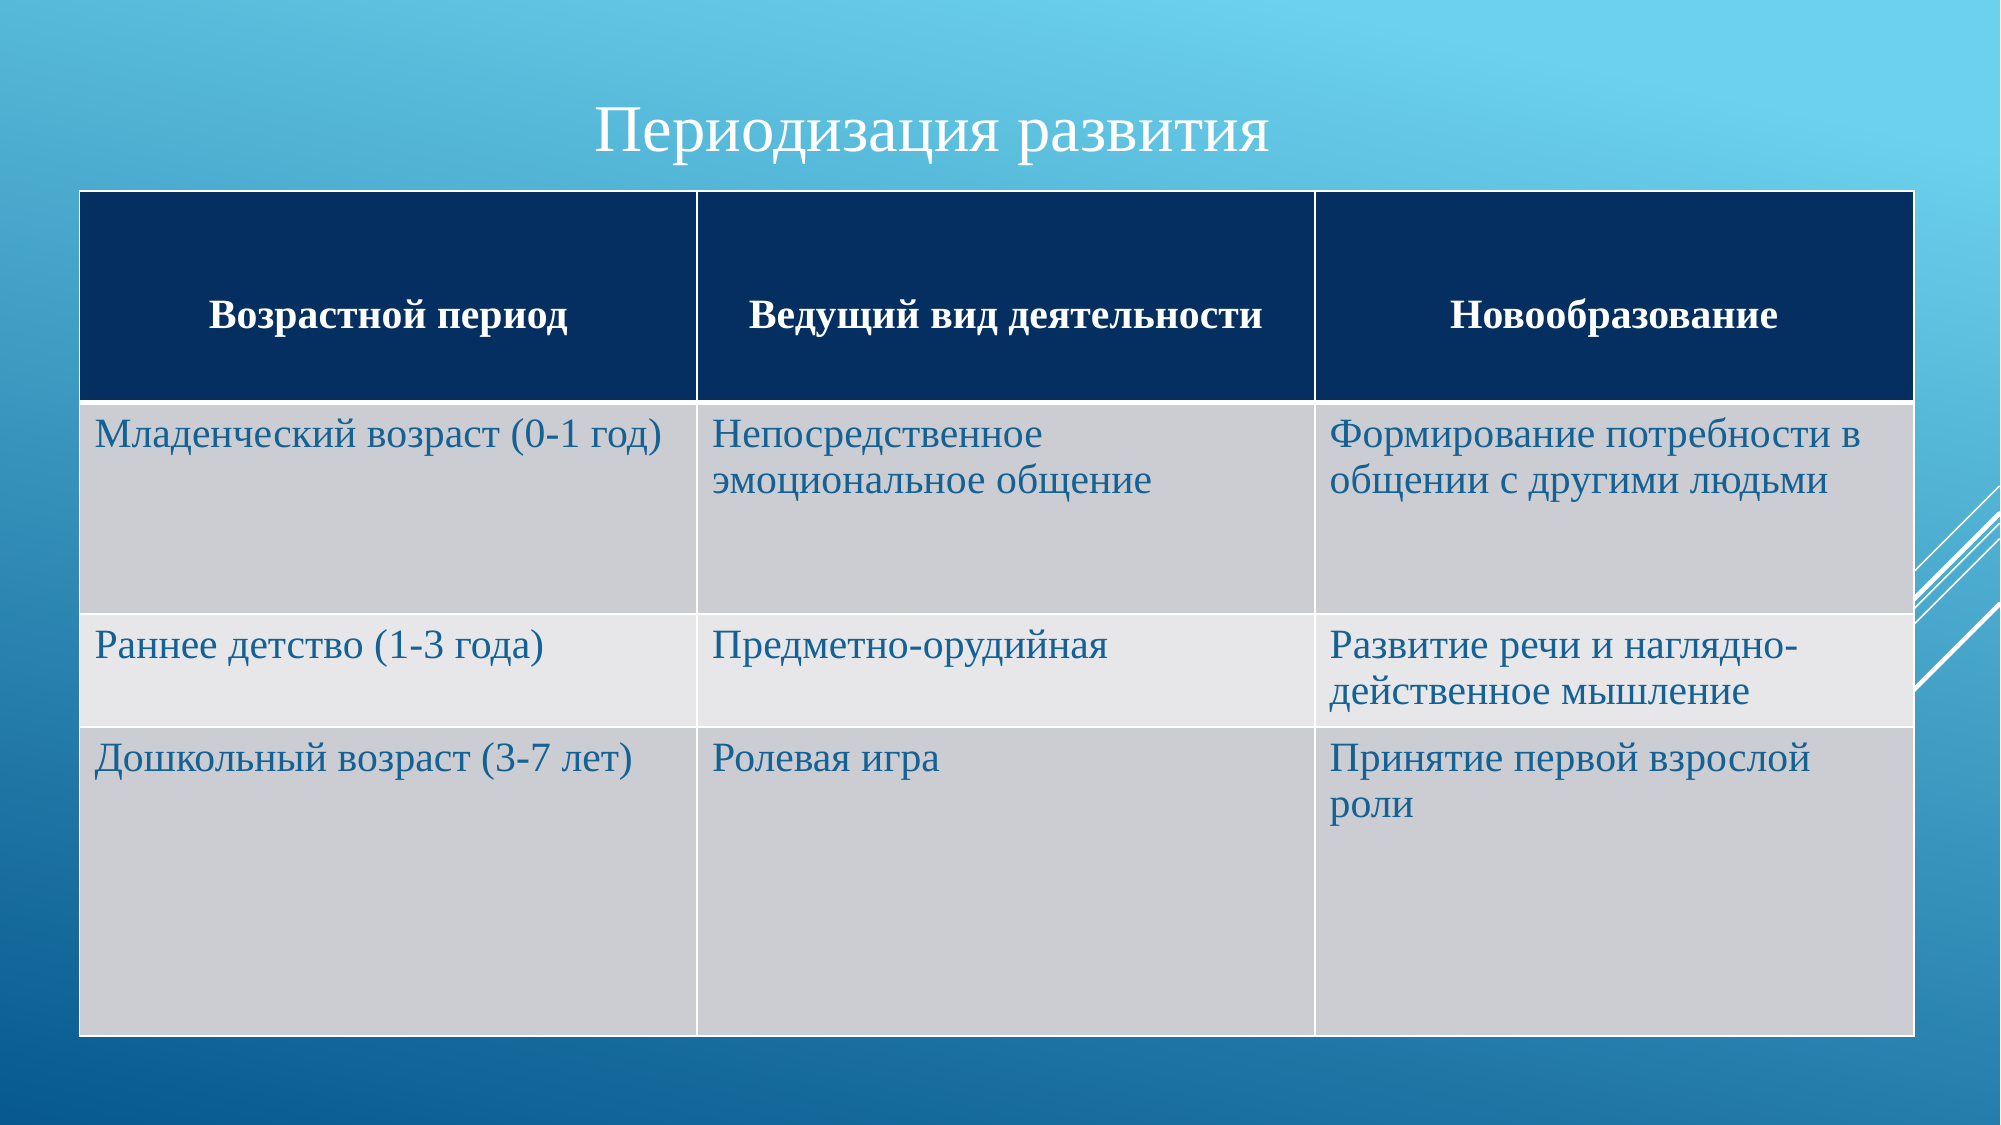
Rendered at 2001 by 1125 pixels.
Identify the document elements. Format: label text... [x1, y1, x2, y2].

table_cell Раннее детство (1-3 года) [80, 615, 696, 726]
table_cell Принятие первой взрослой роли [1316, 728, 1913, 1035]
table_cell Ролевая игра [698, 728, 1314, 1035]
table_cell Дошкольный возраст (3-7 лет) [80, 728, 696, 1035]
table_cell Непосредственное эмоциональное общение [698, 405, 1314, 613]
table_cell Развитие речи и наглядно-действенное мышление [1316, 615, 1913, 726]
table_cell Формирование потребности в общении с другими людьми [1316, 405, 1913, 613]
table_header Новообразование [1316, 192, 1913, 400]
text_box Периодизация развития [579, 77, 1410, 172]
table_header Ведущий вид деятельности [698, 192, 1314, 400]
table_cell Предметно-орудийная [698, 615, 1314, 726]
table_header Возрастной период [80, 192, 696, 400]
table_cell Младенческий возраст (0-1 год) [80, 405, 696, 613]
